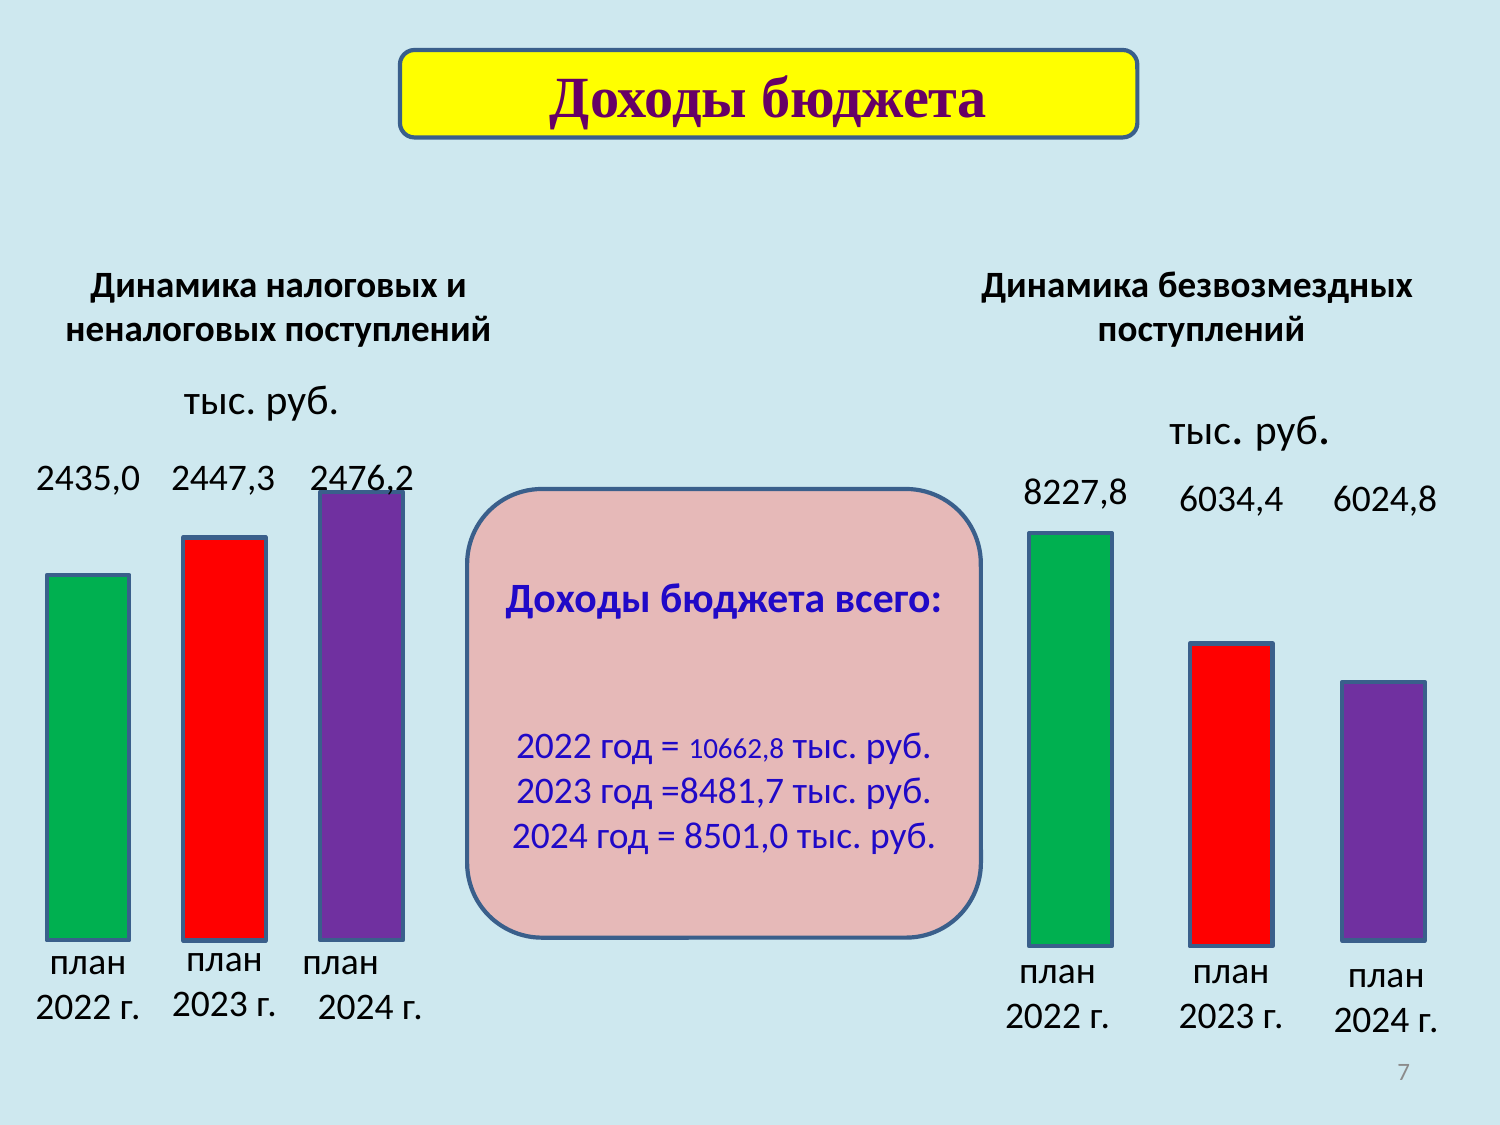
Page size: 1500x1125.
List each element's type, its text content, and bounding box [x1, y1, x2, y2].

text_box [181, 535, 268, 936]
text_box план 2023 г. [1160, 962, 1302, 1019]
text_box [45, 573, 131, 942]
text_box Доходы бюджета [397, 47, 1140, 140]
text_box тыс. руб. [1050, 387, 1450, 463]
list Динамика безвозмездных поступлений [935, 251, 1468, 357]
text_box 6034,4 [1153, 466, 1309, 527]
text_box план 2024 г. [282, 944, 442, 1019]
text_box [1340, 680, 1427, 943]
text_box 2435,0 [9, 458, 143, 494]
list Динамика налоговых и неналоговых поступлений [11, 251, 546, 356]
text_box [318, 494, 405, 942]
text_box план 2022 г. [979, 962, 1136, 1019]
text_box план 2024 г. [1304, 968, 1469, 1022]
text_box [1188, 641, 1275, 948]
text_box 6024,8 [1318, 466, 1452, 527]
text_box 2447,3 [143, 458, 283, 494]
slide_number 7 [1074, 1040, 1425, 1101]
text_box 8227,8 [988, 459, 1162, 520]
text_box план 2022 г. [9, 953, 146, 1010]
list тыс. руб. [11, 356, 621, 1038]
text_box план 2023 г. [146, 936, 303, 1022]
text_box Доходы бюджета всего: 2022 год = 10662,8 тыс. руб. 2023 год =8481,7 тыс. руб. 2024 год = 8501,0 тыс. руб. [465, 486, 984, 940]
text_box [1027, 531, 1114, 948]
text_box 2476,2 [283, 458, 440, 494]
